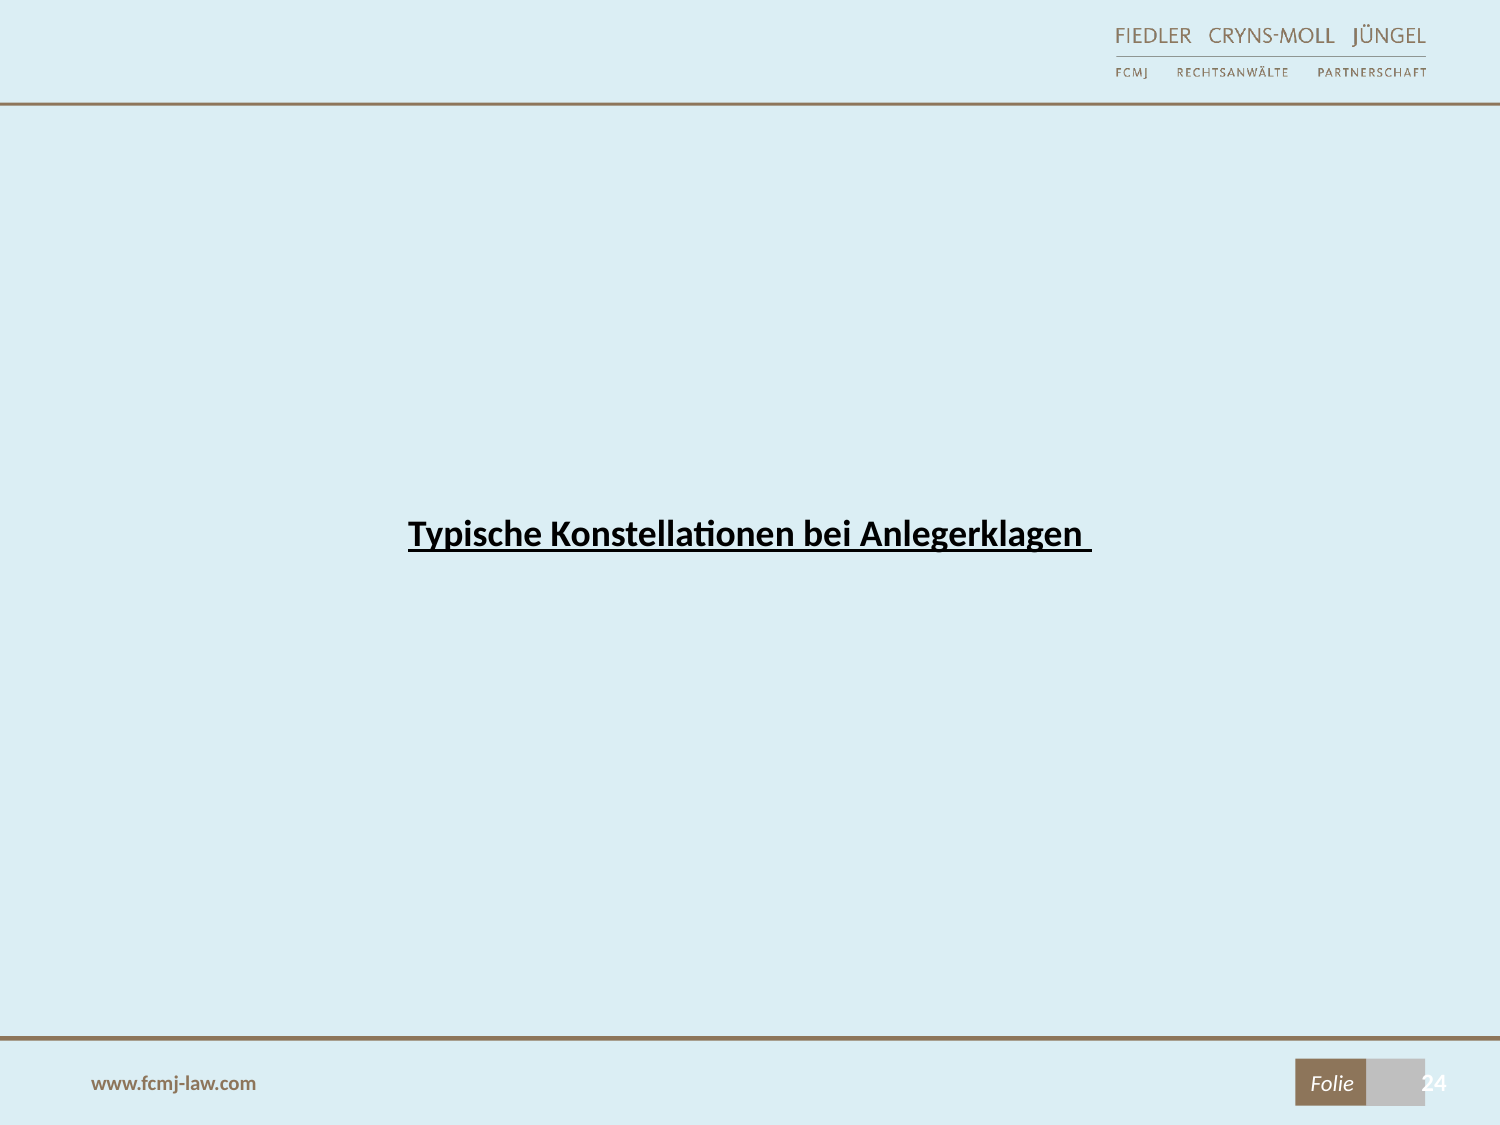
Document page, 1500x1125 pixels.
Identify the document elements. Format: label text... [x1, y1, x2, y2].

text_box Typische Konstellationen bei Anlegerklagen [194, 501, 1306, 562]
picture [1116, 24, 1426, 79]
